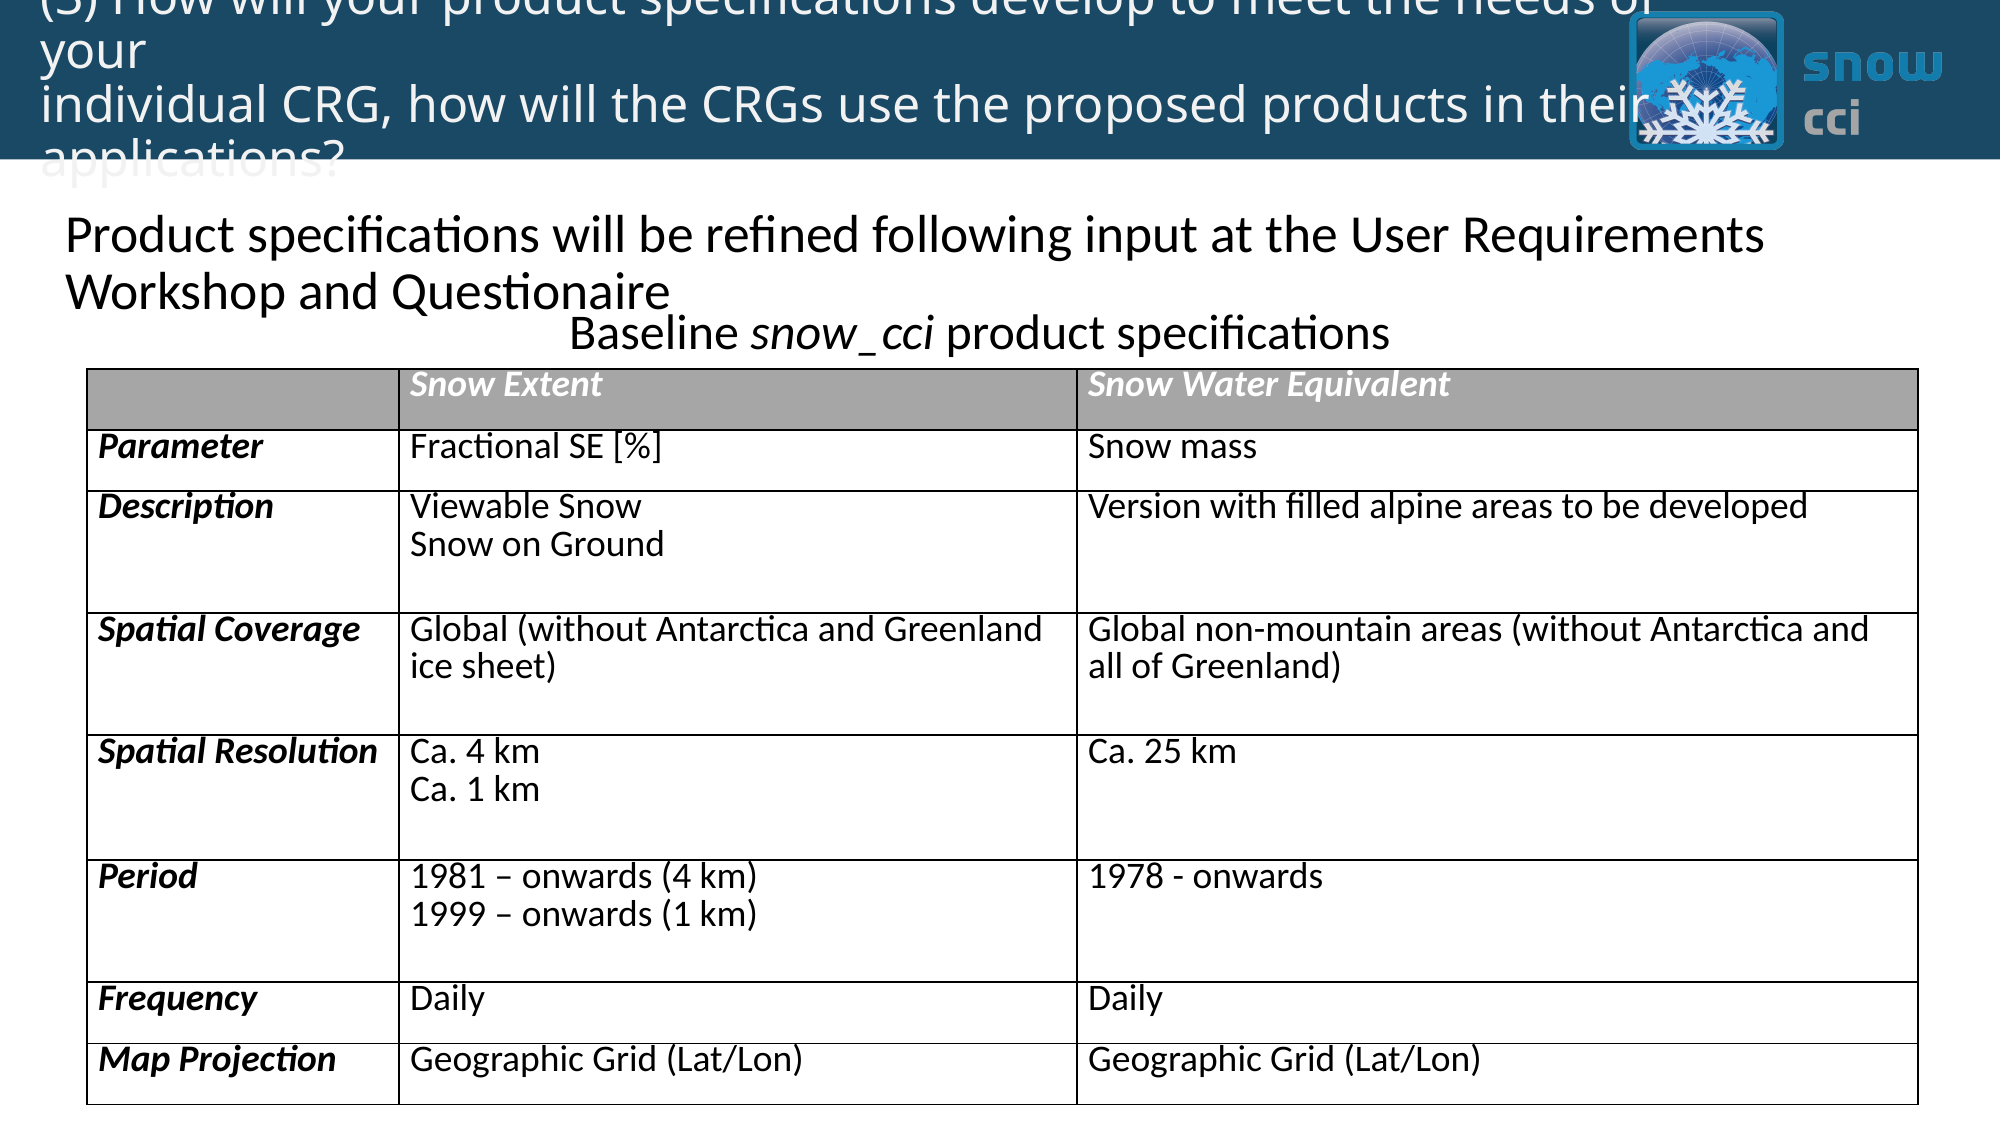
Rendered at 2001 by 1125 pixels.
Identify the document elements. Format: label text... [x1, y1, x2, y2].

table_cell Spatial Coverage [88, 614, 398, 734]
table_header Snow Water Equivalent [1078, 370, 1917, 429]
table_cell Fractional SE [%] [400, 431, 1076, 490]
table_cell Version with filled alpine areas to be developed [1078, 492, 1917, 612]
table_cell Global (without Antarctica and Greenland ice sheet) [400, 614, 1076, 734]
table_cell Description [88, 492, 398, 612]
table_header Snow Extent [400, 370, 1076, 429]
table_cell Frequency [88, 983, 398, 1043]
table_cell Snow mass [1078, 431, 1917, 490]
table_cell Ca. 4 km Ca. 1 km [400, 736, 1076, 859]
table_cell Map Projection [88, 1044, 398, 1104]
title (3) How will your product specifications develop to meet the needs of your individual CRG, how will the CRGs use the proposed products in their applications? [25, 0, 1762, 160]
table_cell Geographic Grid (Lat/Lon) [1078, 1044, 1917, 1104]
table_cell Daily [400, 983, 1076, 1043]
table_cell Ca. 25 km [1078, 736, 1917, 859]
table_header [88, 370, 398, 429]
table_cell Daily [1078, 983, 1917, 1043]
table_cell 1981 – onwards (4 km) 1999 – onwards (1 km) [400, 861, 1076, 981]
list Product specifications will be refined following input at the User Requirements Workshop and Questionaire [50, 198, 1955, 330]
picture [1762, 0, 1953, 160]
table_cell Global non-mountain areas (without Antarctica and all of Greenland) [1078, 614, 1917, 734]
table_cell Geographic Grid (Lat/Lon) [400, 1044, 1076, 1104]
table_cell 1978 - onwards [1078, 861, 1917, 981]
text_box Baseline snow_cci product specifications [554, 292, 1665, 368]
table_cell Period [88, 861, 398, 981]
table_cell Parameter [88, 431, 398, 490]
table_cell Viewable Snow Snow on Ground [400, 492, 1076, 612]
table_cell Spatial Resolution [88, 736, 398, 859]
